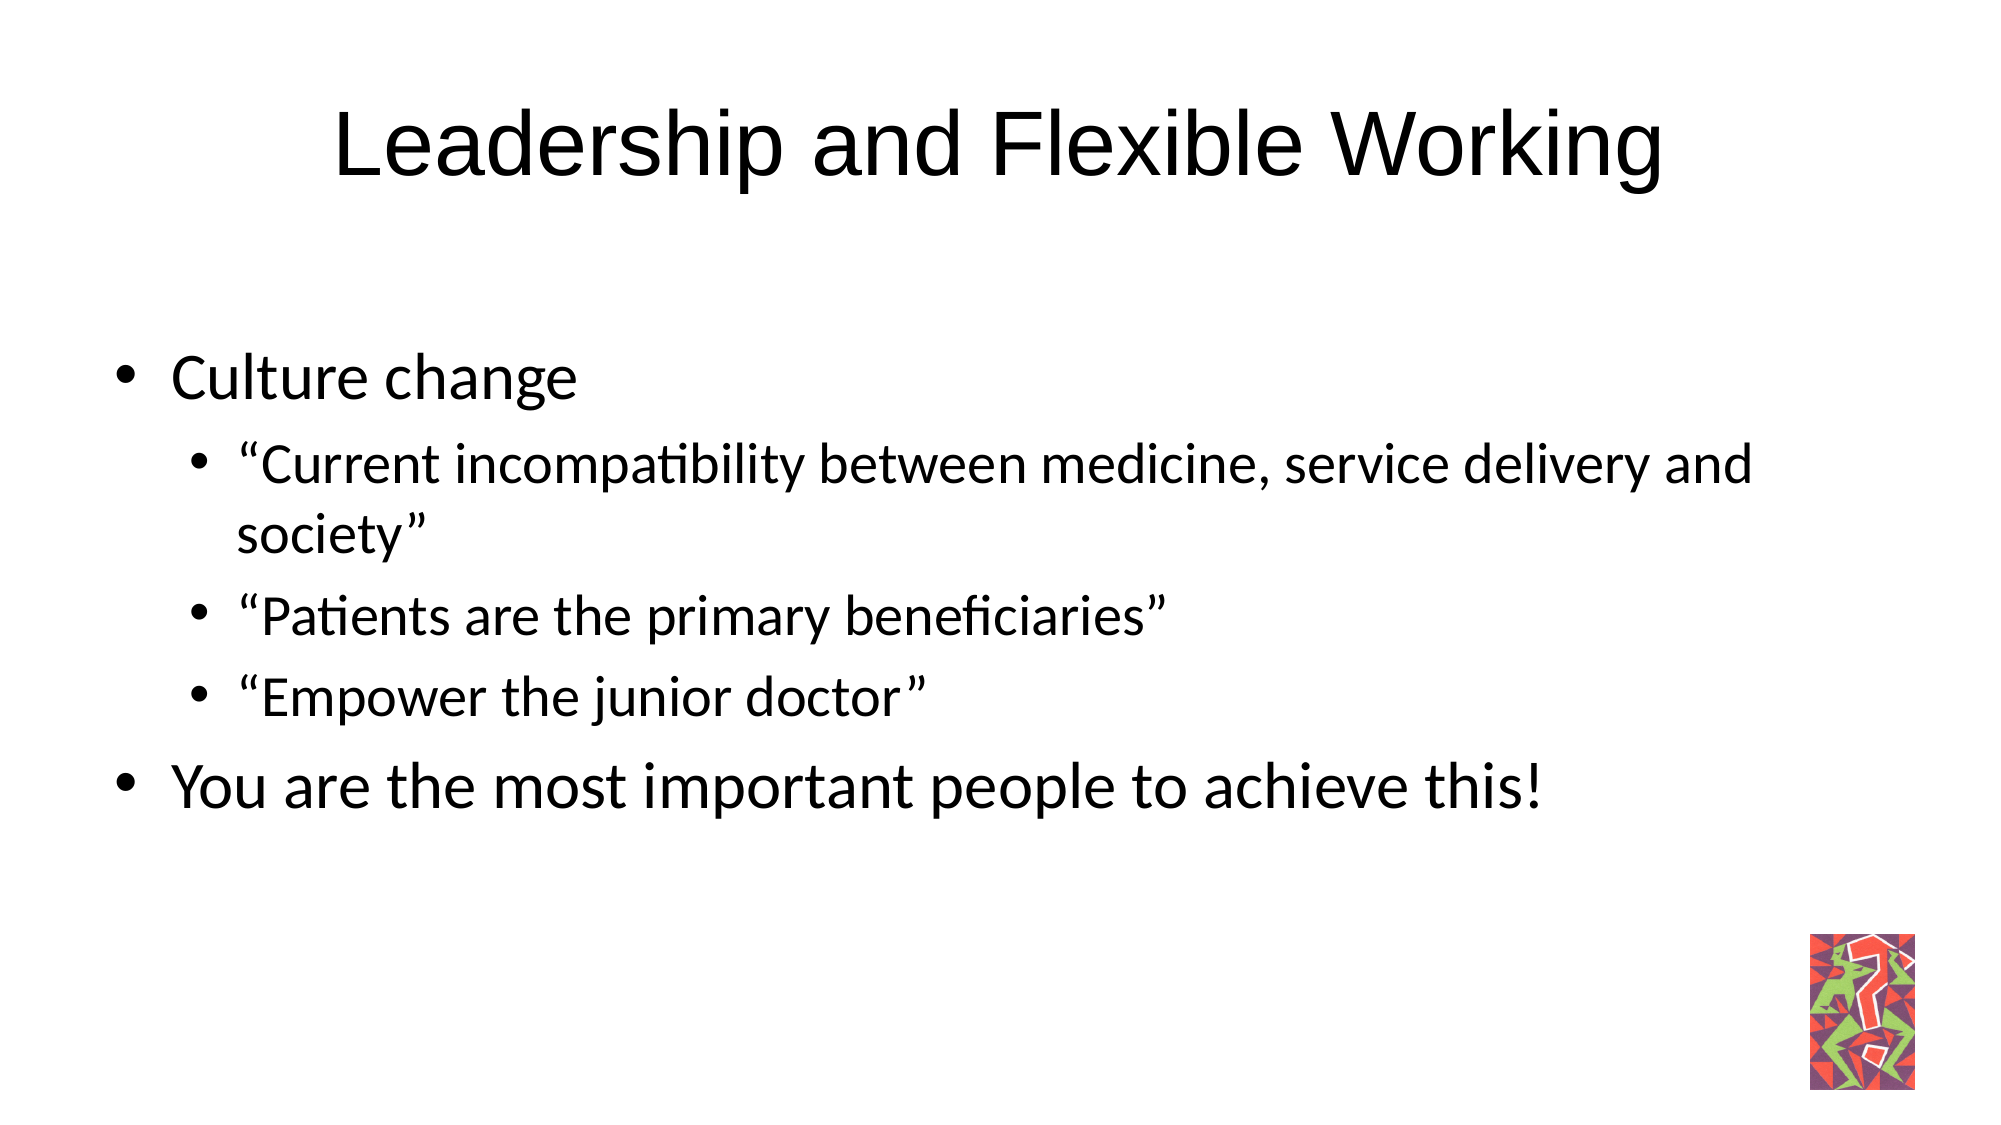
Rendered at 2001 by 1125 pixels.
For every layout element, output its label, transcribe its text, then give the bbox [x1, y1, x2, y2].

picture [1810, 934, 1915, 1090]
list Culture change “Current incompatibility between medicine, service delivery and society” “Patients are the primary beneficiaries” “Empower the junior doctor” You are the most important people to achieve this! [99, 232, 1901, 976]
title Leadership and Flexible Working [99, 44, 1901, 232]
